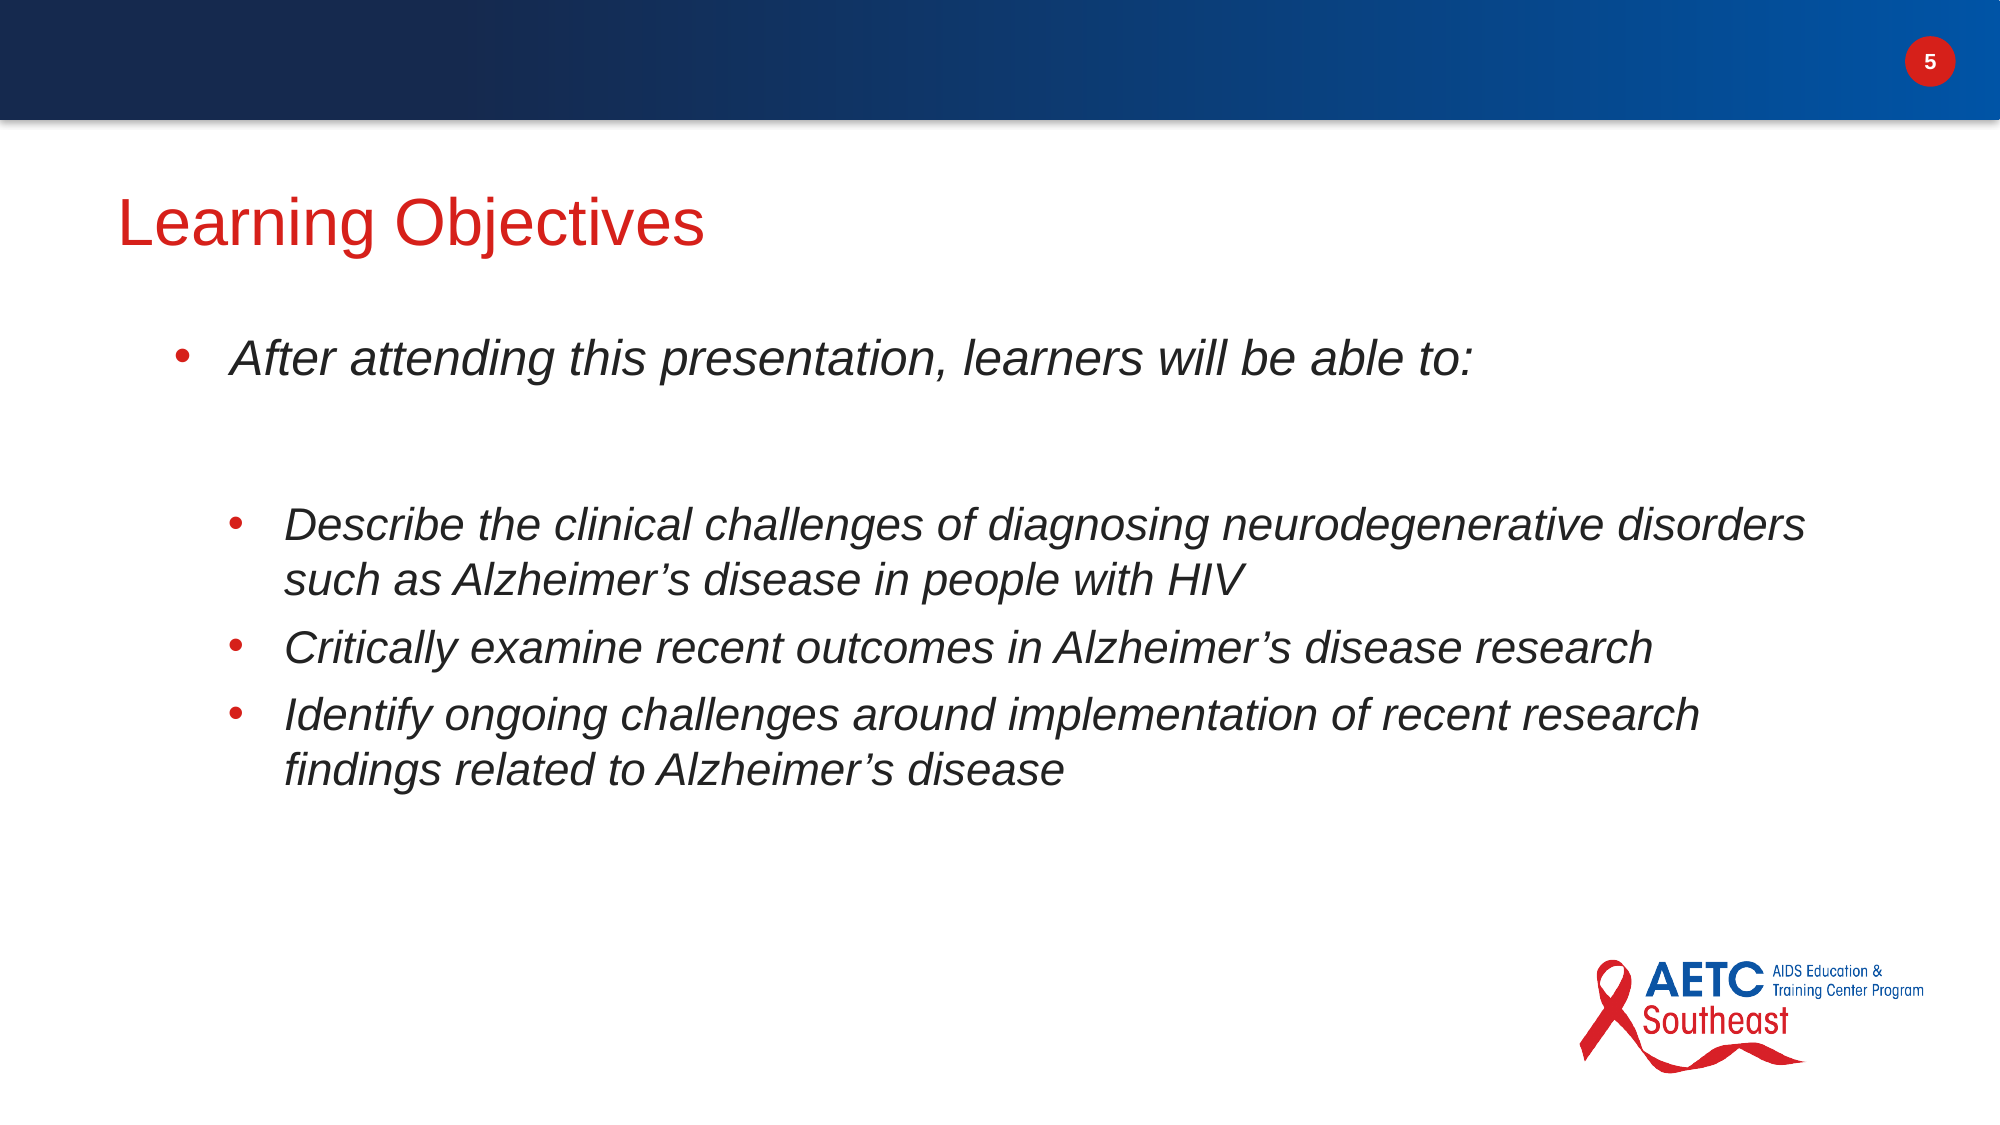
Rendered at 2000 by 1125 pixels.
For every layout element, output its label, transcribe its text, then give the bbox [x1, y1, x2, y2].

title Learning Objectives [102, 171, 1827, 279]
picture [1571, 937, 1931, 1085]
list After attending this presentation, learners will be able to: Describe the clinical challenges of diagnosing neurodegenerative disorders such as Alzheimer’s disease in people with HIV Critically examine recent outcomes in Alzheimer’s disease research Identify ongoing challenges around implementation of recent research findings related to Alzheimer’s disease [102, 317, 1827, 1017]
